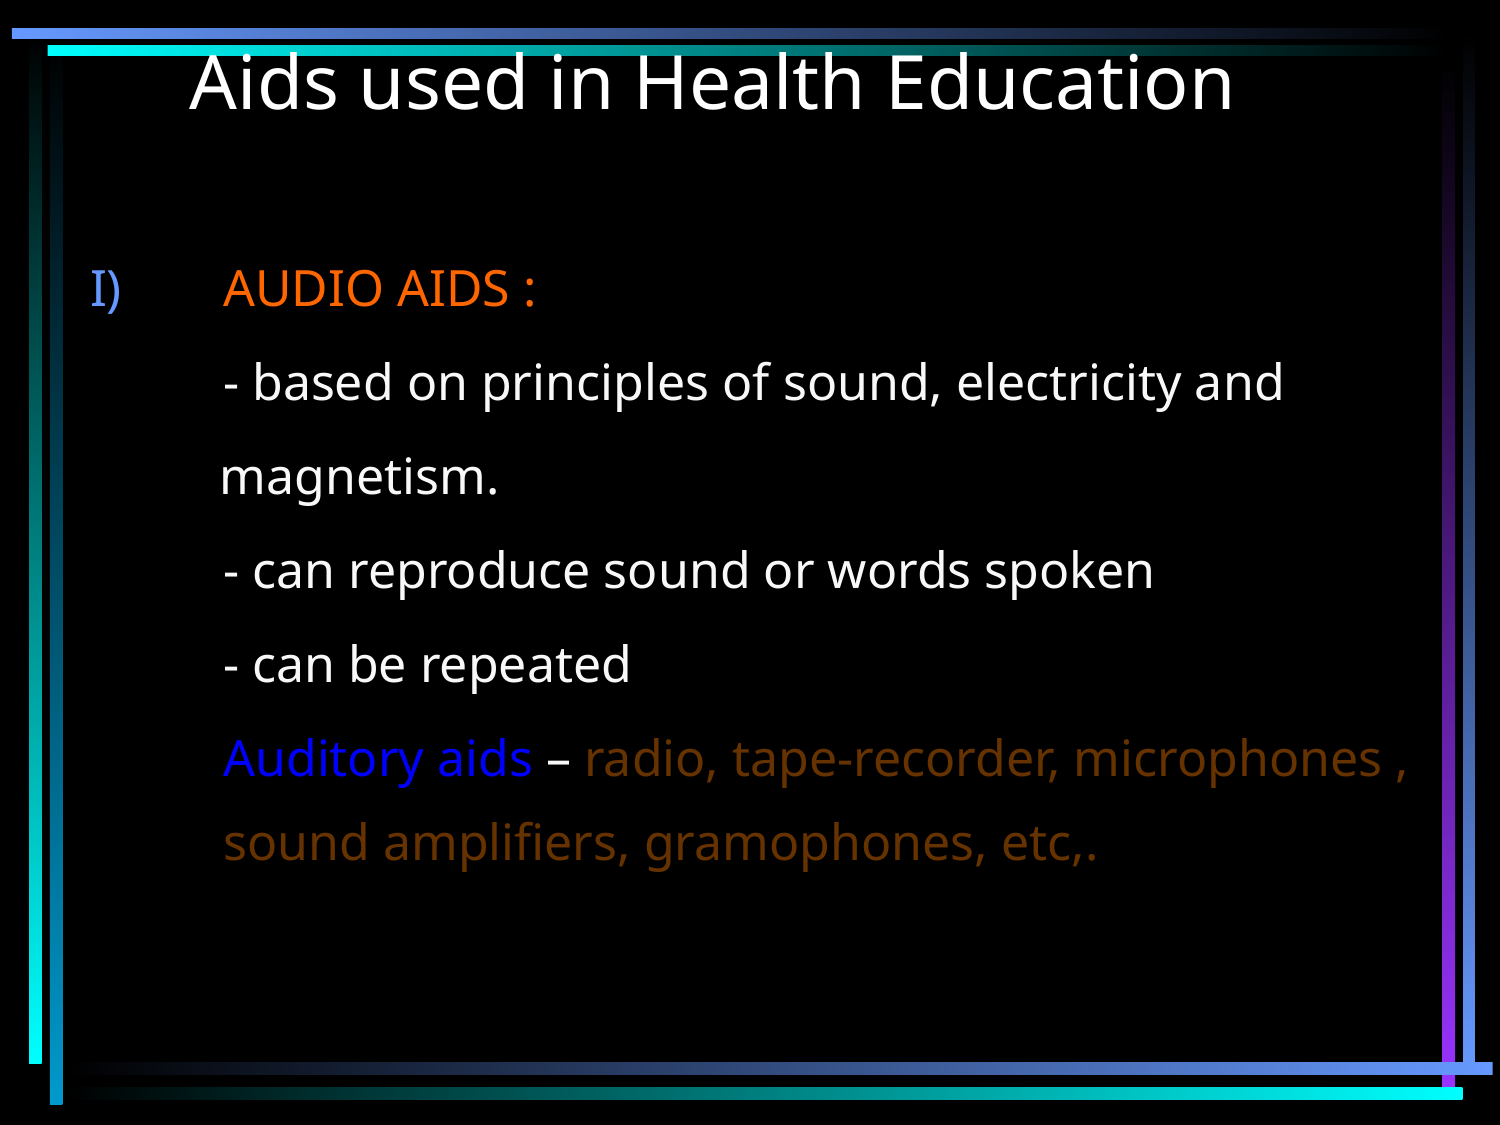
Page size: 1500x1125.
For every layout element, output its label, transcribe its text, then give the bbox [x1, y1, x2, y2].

list AUDIO AIDS : - based on principles of sound, electricity and magnetism. - can reproduce sound or words spoken - can be repeated Auditory aids – radio, tape-recorder, microphones , sound amplifiers, gramophones, etc,. [74, 224, 1426, 951]
title Aids used in Health Education [174, 37, 1326, 224]
